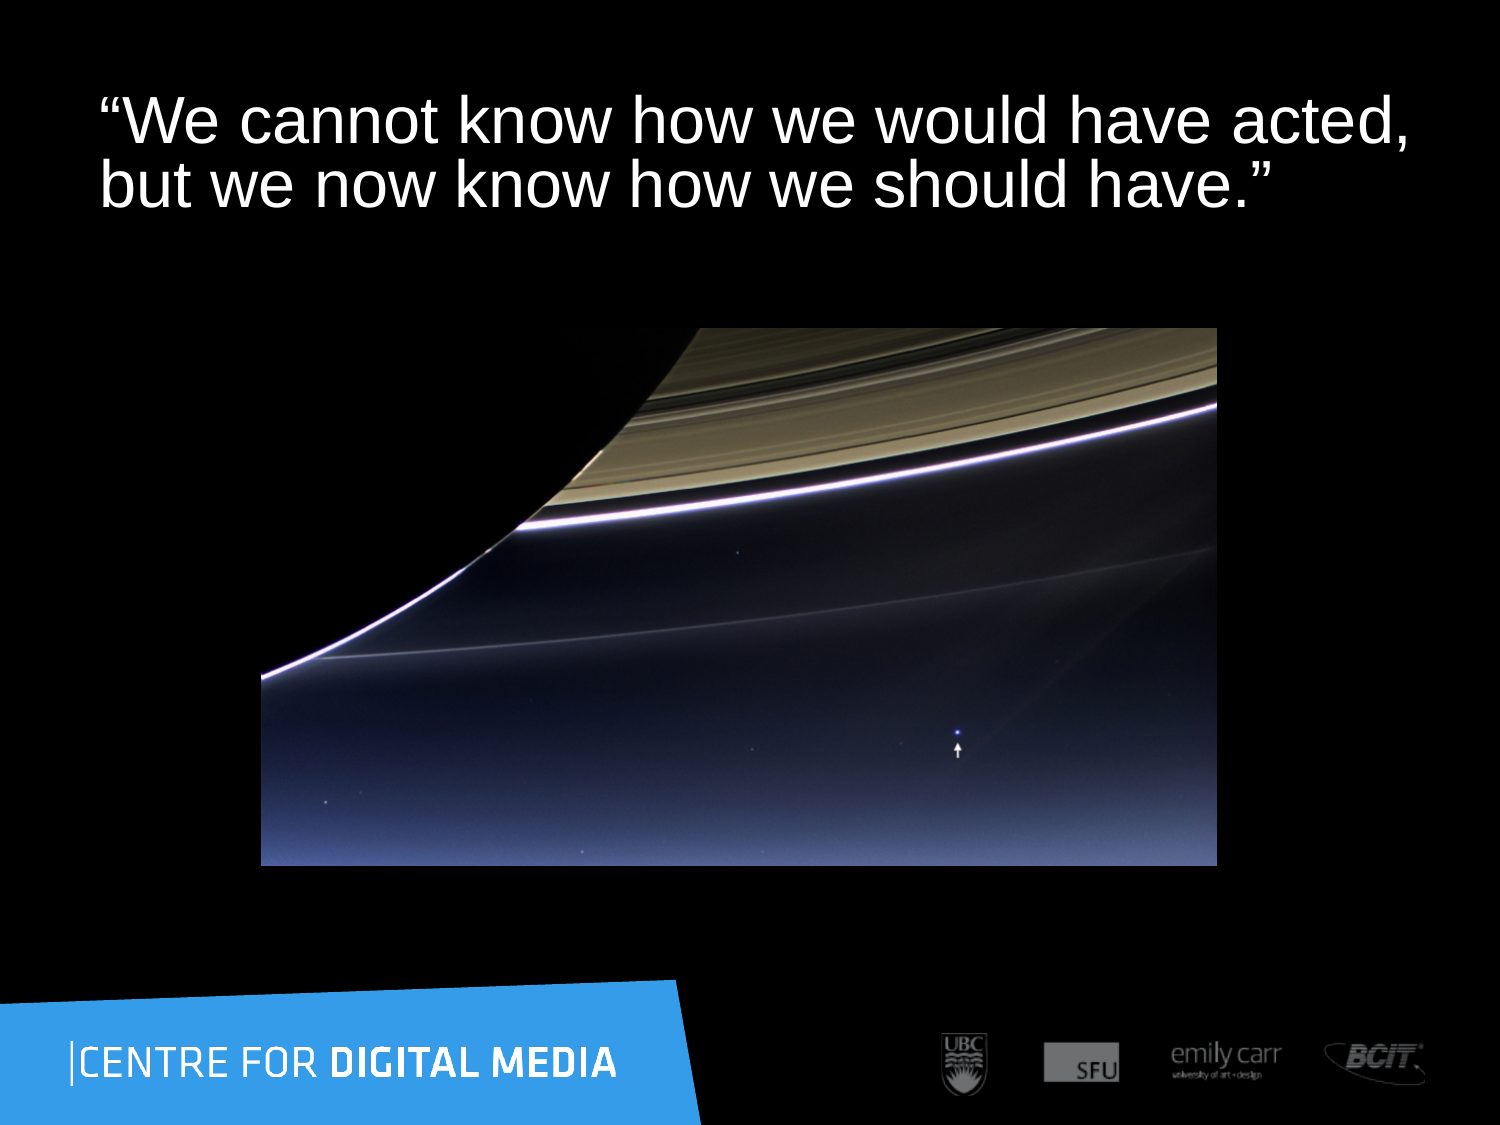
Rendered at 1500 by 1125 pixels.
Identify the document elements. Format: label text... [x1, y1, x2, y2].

list “We cannot know how we would have acted, but we now know how we should have.” [87, 79, 1435, 940]
picture [261, 328, 1217, 866]
